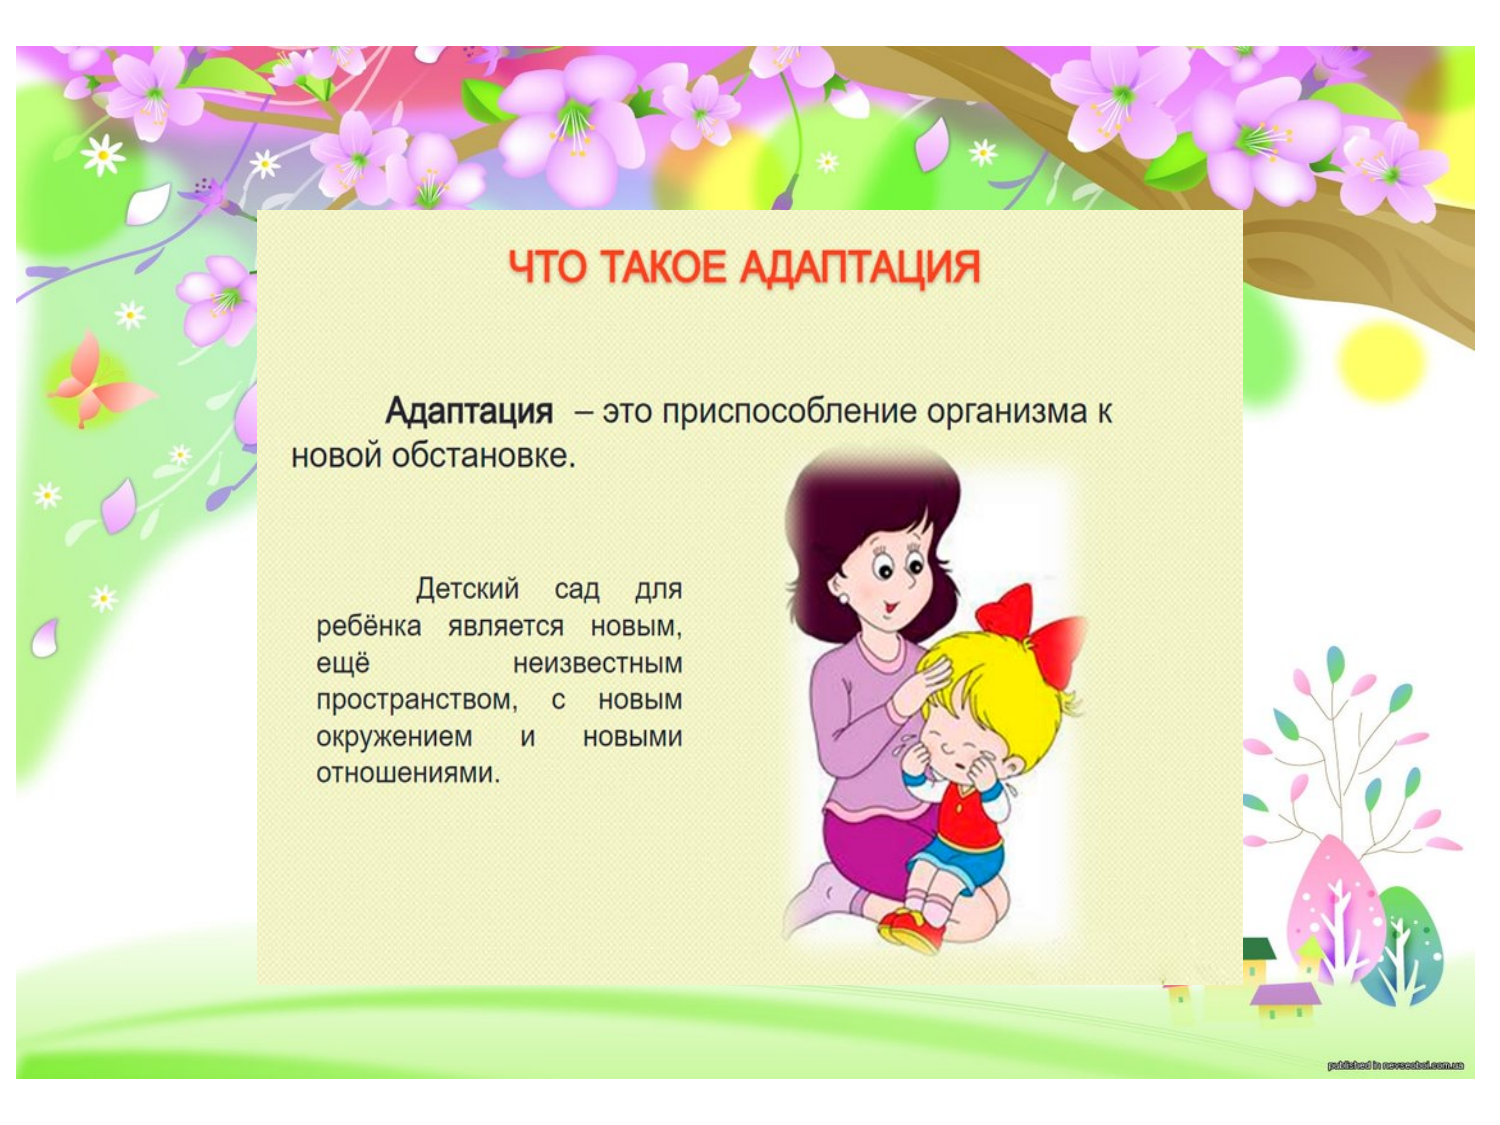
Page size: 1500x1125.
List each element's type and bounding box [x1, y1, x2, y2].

picture [257, 210, 1243, 985]
list [16, 46, 1475, 1079]
